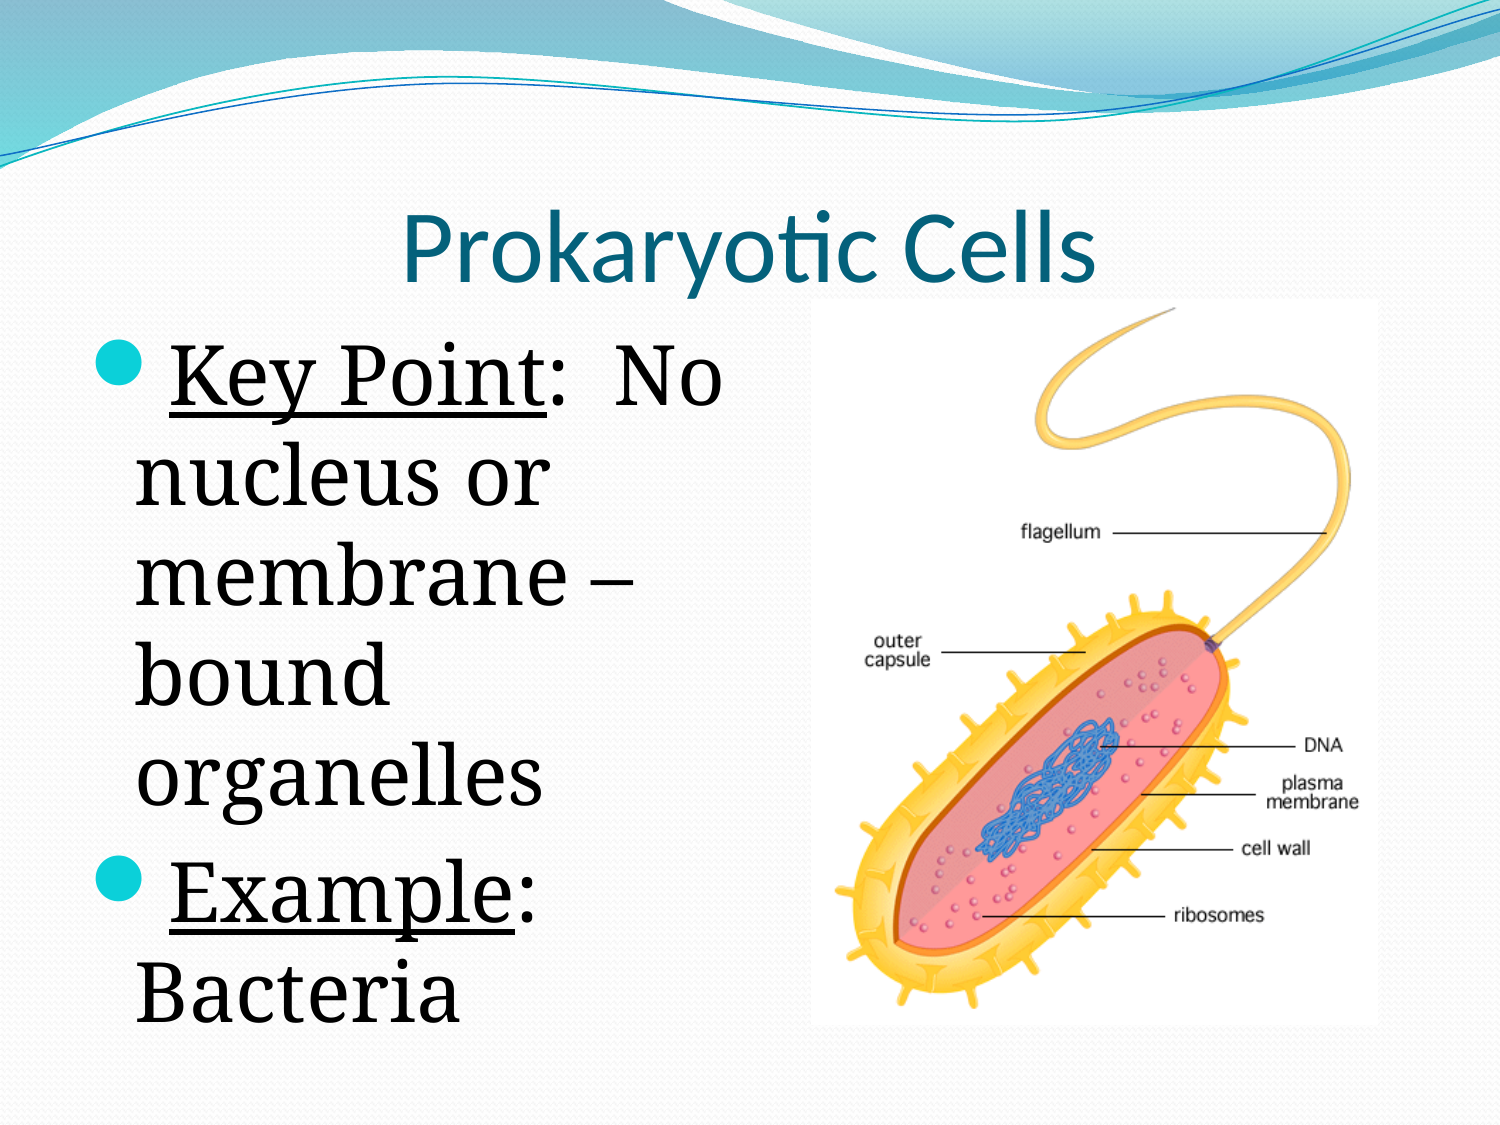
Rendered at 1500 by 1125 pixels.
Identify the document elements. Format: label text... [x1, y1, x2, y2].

title Prokaryotic Cells [75, 115, 1425, 303]
list Key Point: No nucleus or membrane –bound organelles Example: Bacteria [75, 314, 775, 1043]
picture [811, 299, 1378, 1026]
